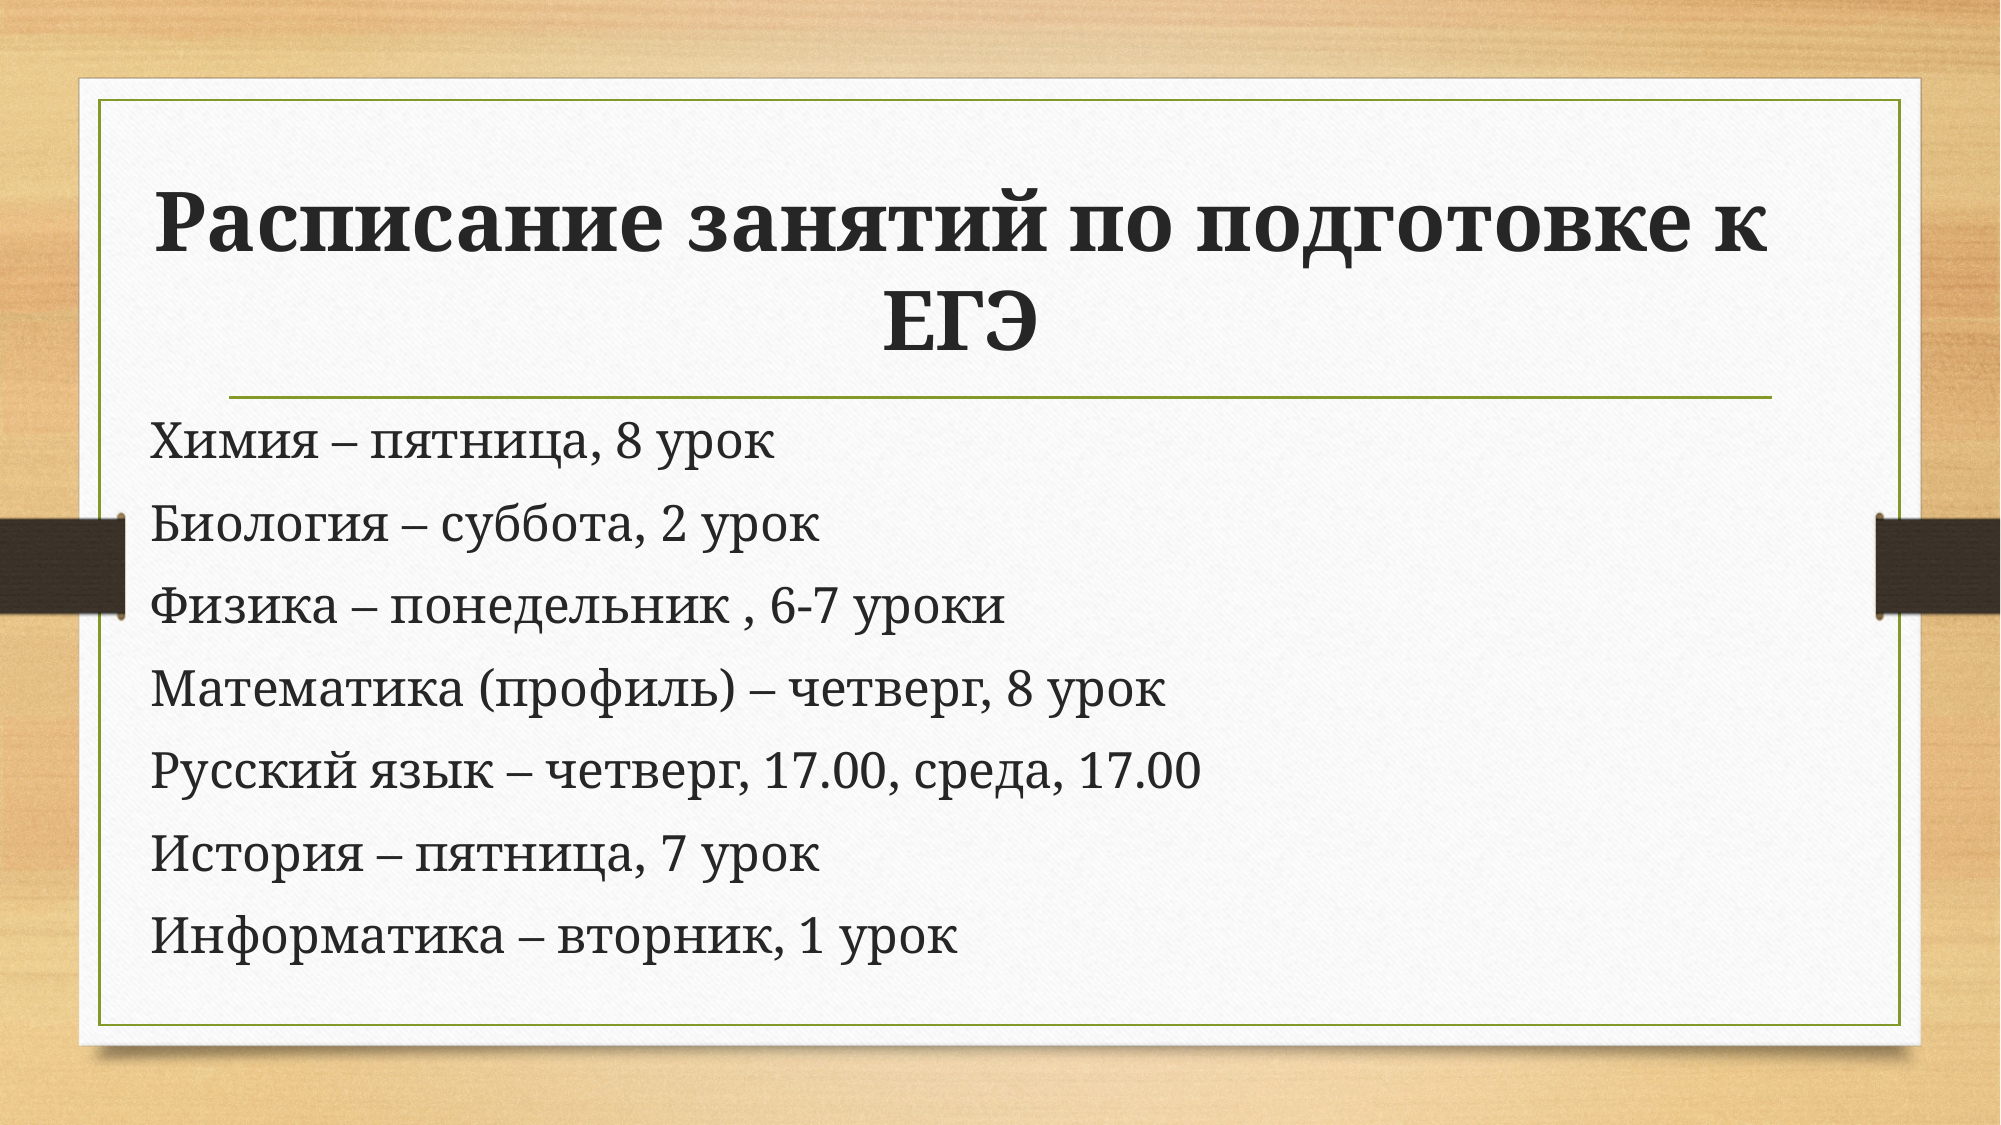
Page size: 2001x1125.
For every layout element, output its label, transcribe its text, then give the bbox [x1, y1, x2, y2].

picture [0, 0, 2001, 1125]
list Химия – пятница, 8 урок Биология – суббота, 2 урок Физика – понедельник , 6-7 уроки Математика (профиль) – четверг, 8 урок Русский язык – четверг, 17.00, среда, 17.00 История – пятница, 7 урок Информатика – вторник, 1 урок [135, 401, 1873, 1018]
title Расписание занятий по подготовке к ЕГЭ [135, 161, 1788, 375]
